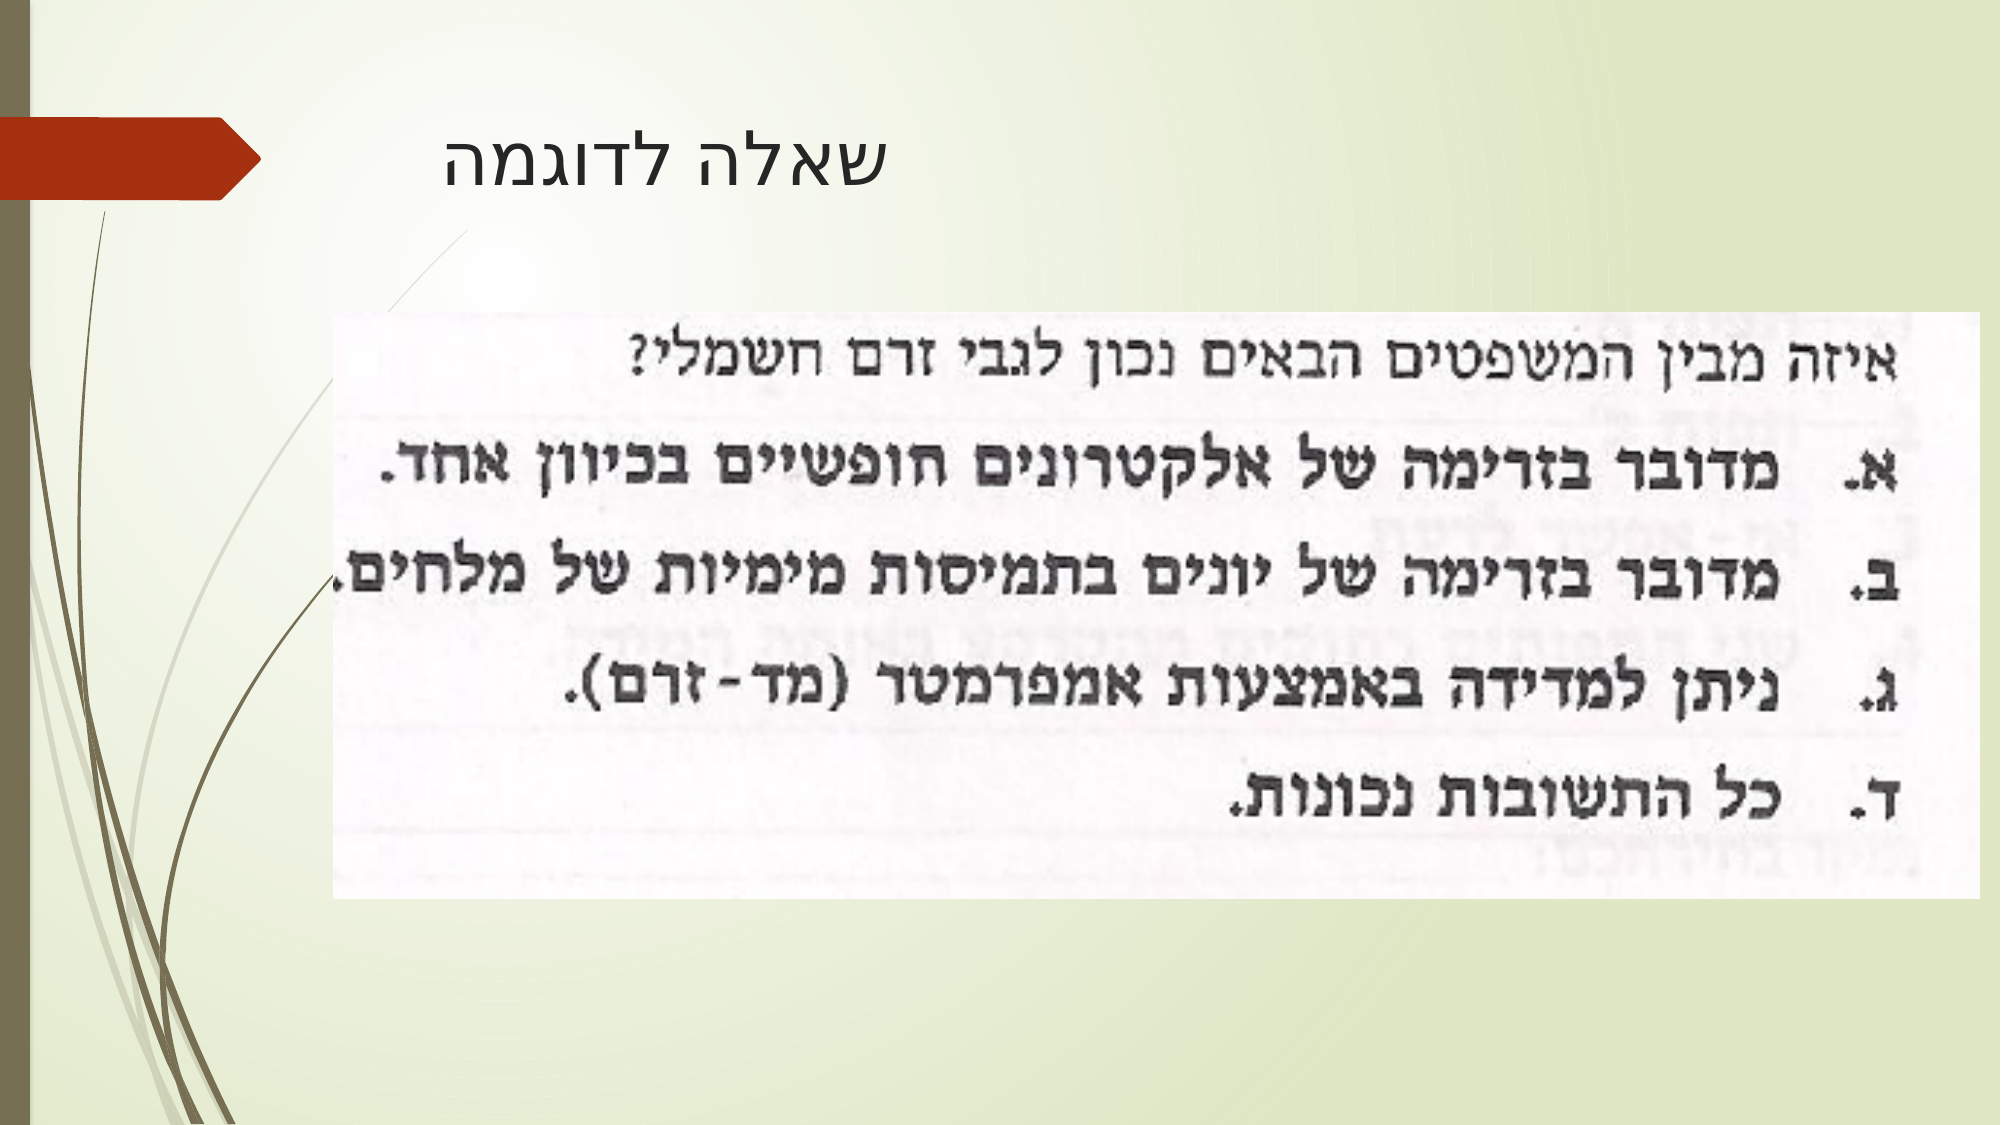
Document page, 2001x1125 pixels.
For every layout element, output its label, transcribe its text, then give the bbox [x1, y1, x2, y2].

title שאלה לדוגמה [425, 102, 1888, 312]
picture [332, 312, 1980, 899]
